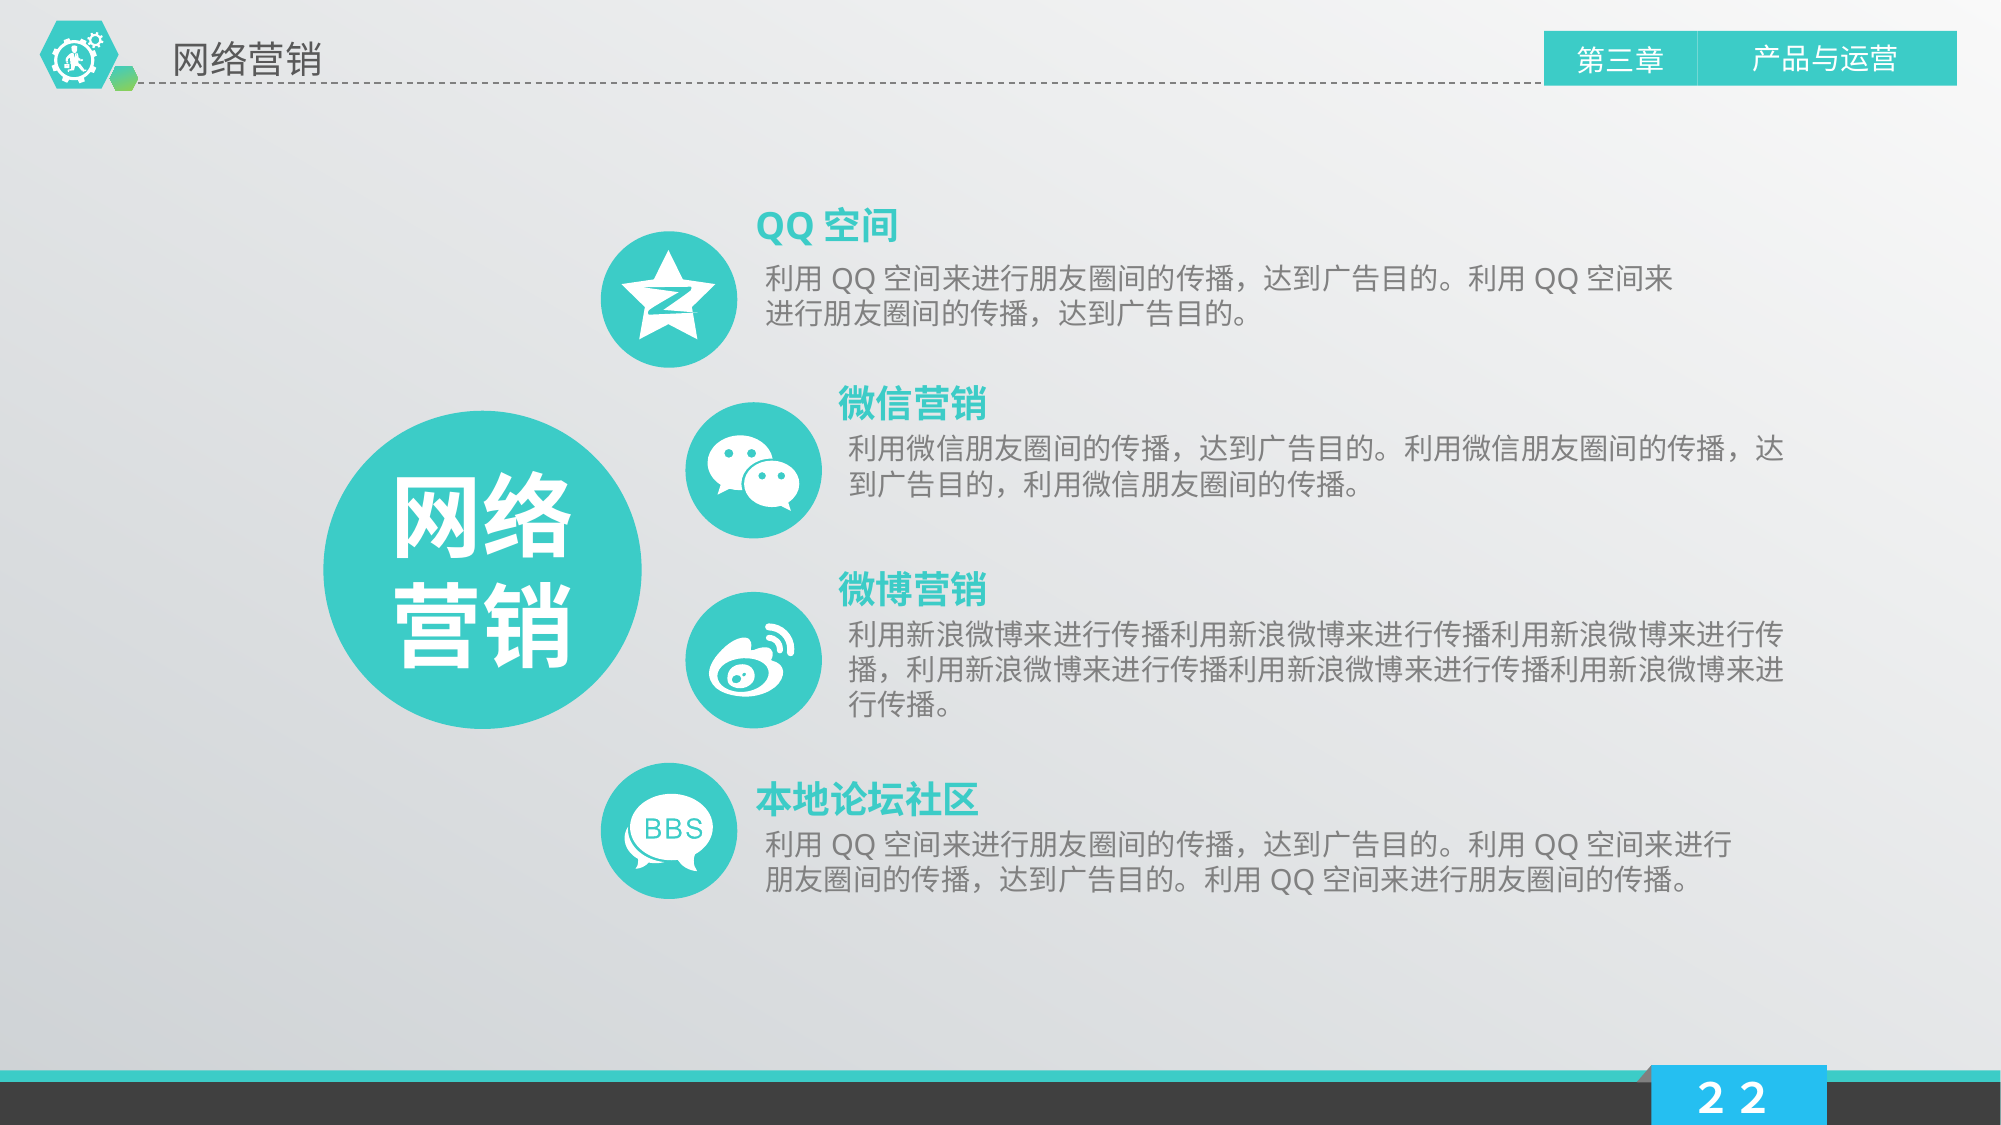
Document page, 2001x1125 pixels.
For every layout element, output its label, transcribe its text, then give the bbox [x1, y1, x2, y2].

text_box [685, 401, 823, 539]
text_box 利用新浪微博来进行传播利用新浪微博来进行传播利用新浪微博来进行传播，利用新浪微博来进行传播利用新浪微博来进行传播利用新浪微博来进行传播。 [833, 609, 1816, 729]
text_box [323, 410, 642, 730]
text_box [0, 1068, 1638, 1080]
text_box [600, 230, 738, 368]
text_box [51, 32, 104, 84]
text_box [685, 591, 823, 729]
text_box ２２ [1638, 1065, 1827, 1125]
text_box [1542, 29, 1695, 82]
text_box 微博营销 [823, 558, 1152, 619]
text_box [1829, 1080, 2001, 1125]
text_box QQ空间 [740, 194, 1069, 254]
text_box [107, 64, 140, 93]
text_box 微信营销 [823, 372, 1152, 433]
text_box 网络营销 [161, 30, 469, 82]
text_box 本地论坛社区 [741, 768, 1069, 829]
text_box [1829, 1068, 2001, 1080]
text_box 利用微信朋友圈间的传播，达到广告目的。利用微信朋友圈间的传播，达到广告目的，利用微信朋友圈间的传播。 [833, 423, 1816, 509]
text_box 产品与运营 [1695, 34, 1956, 82]
text_box [1544, 83, 1695, 88]
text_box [600, 762, 738, 900]
text_box [1695, 29, 1959, 88]
text_box 利用QQ空间来进行朋友圈间的传播，达到广告目的。利用QQ空间来进行朋友圈间的传播，达到广告目的。利用QQ空间来进行朋友圈间的传播。 [750, 819, 1768, 904]
text_box 第三章 [1544, 36, 1698, 83]
text_box [37, 18, 121, 91]
text_box [0, 1080, 1638, 1125]
text_box 利用QQ空间来进行朋友圈间的传播，达到广告目的。利用QQ空间来进行朋友圈间的传播，达到广告目的。 [750, 253, 1698, 338]
